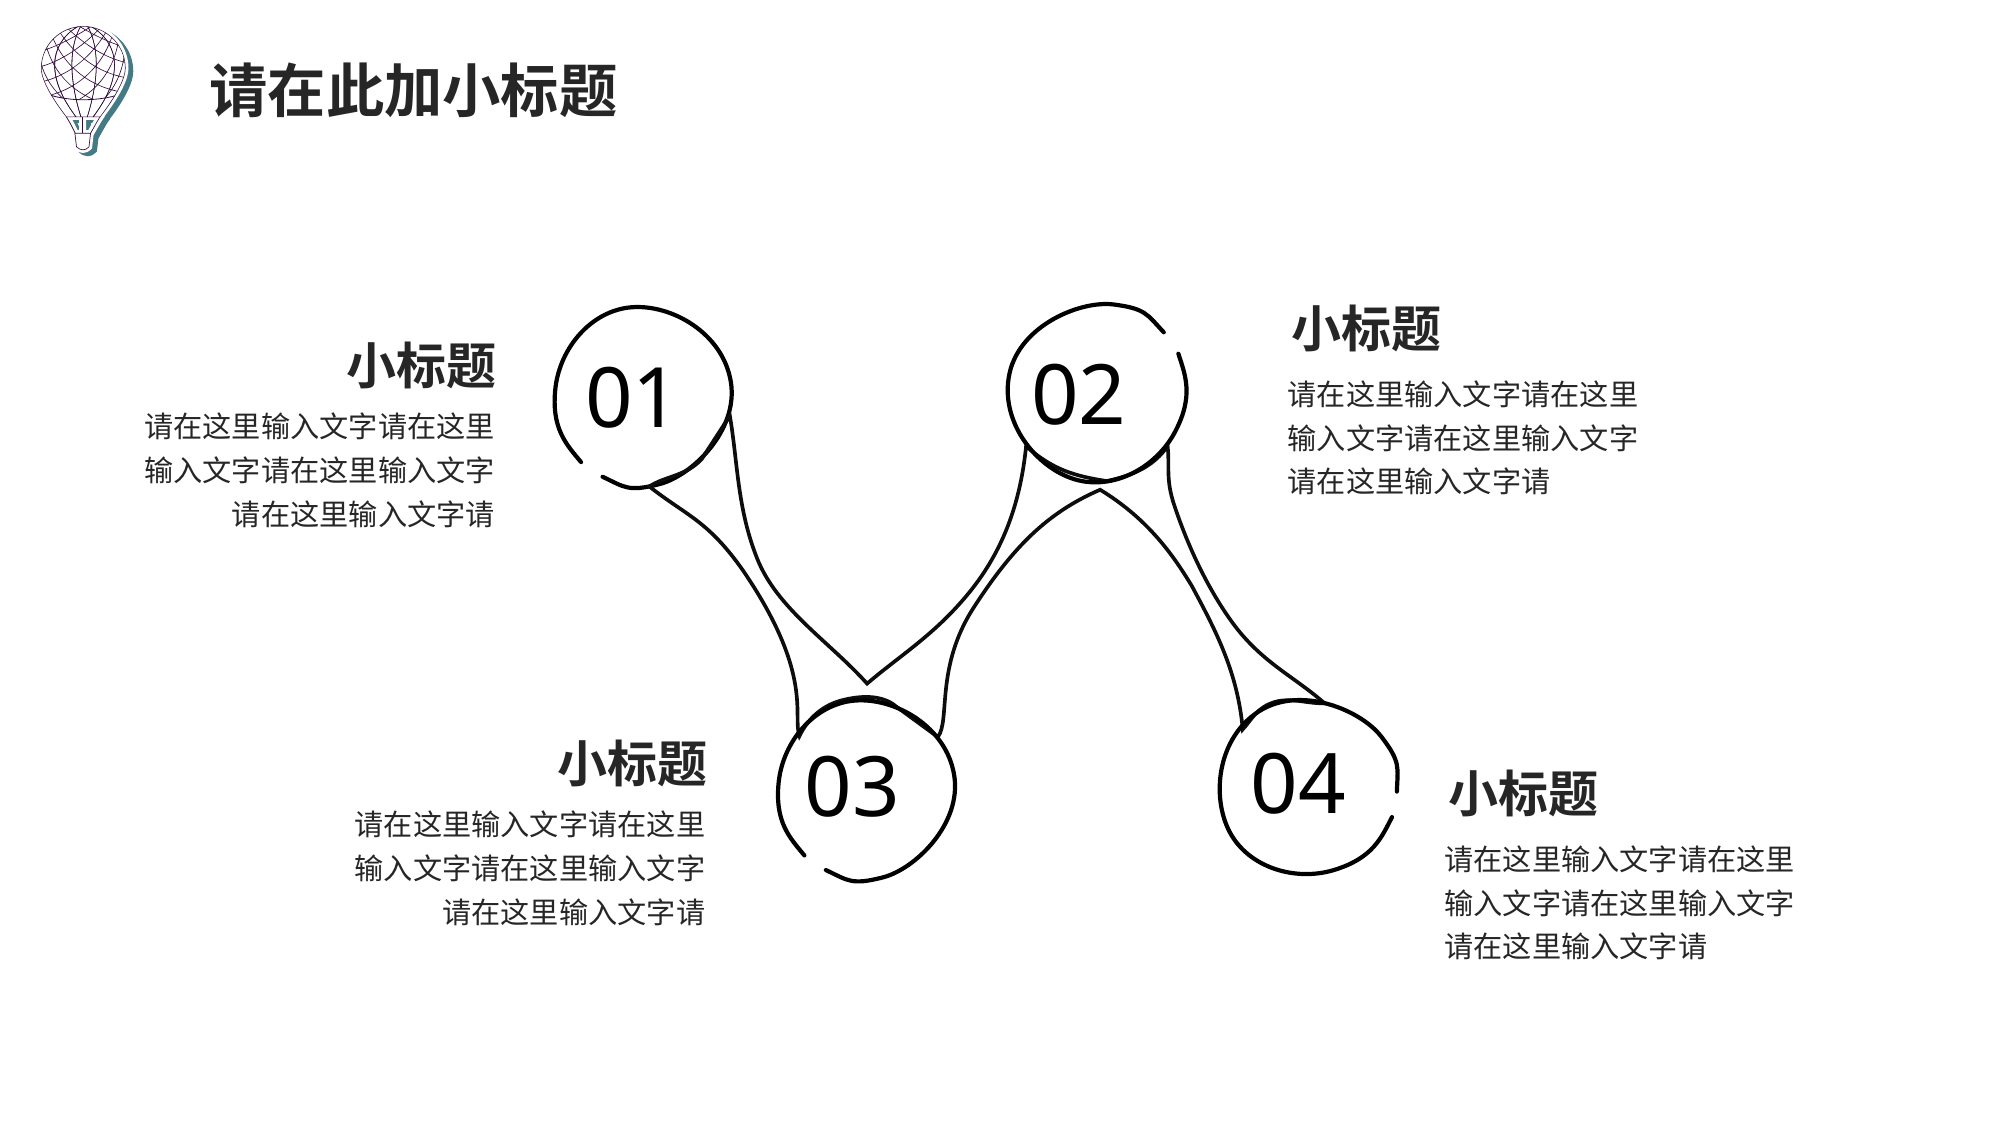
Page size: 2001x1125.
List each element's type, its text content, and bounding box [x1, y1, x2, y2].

text_box [938, 736, 957, 838]
text_box [1218, 731, 1382, 876]
text_box [1177, 351, 1188, 431]
text_box [647, 412, 1324, 738]
text_box 小标题 [1276, 289, 1457, 365]
text_box 小标题 [1433, 754, 1614, 830]
text_box [1244, 699, 1368, 722]
text_box 请在这里输入文字请在这里输入文字请在这里输入文字请在这里输入文字请 [1429, 825, 1823, 972]
picture [38, 23, 134, 157]
text_box [571, 452, 704, 490]
text_box 请在这里输入文字请在这里输入文字请在这里输入文字请在这里输入文字请 [1272, 360, 1666, 506]
text_box 请在此加小标题 [194, 46, 633, 132]
text_box [718, 347, 733, 430]
text_box 02 [1016, 334, 1177, 449]
text_box [1029, 449, 1165, 484]
text_box [553, 345, 570, 451]
text_box [1006, 353, 1016, 429]
text_box [790, 840, 936, 883]
text_box 03 [790, 725, 938, 840]
text_box 小标题 [331, 327, 512, 403]
text_box 请在这里输入文字请在这里输入文字请在这里输入文字请在这里输入文字请 [117, 392, 510, 539]
text_box [576, 305, 708, 336]
text_box [1031, 302, 1165, 334]
text_box [776, 743, 790, 839]
text_box 01 [570, 336, 718, 452]
text_box 请在这里输入文字请在这里输入文字请在这里输入文字请在这里输入文字请 [327, 790, 721, 937]
text_box [803, 699, 927, 725]
text_box 04 [1236, 722, 1397, 838]
text_box 小标题 [542, 725, 723, 800]
